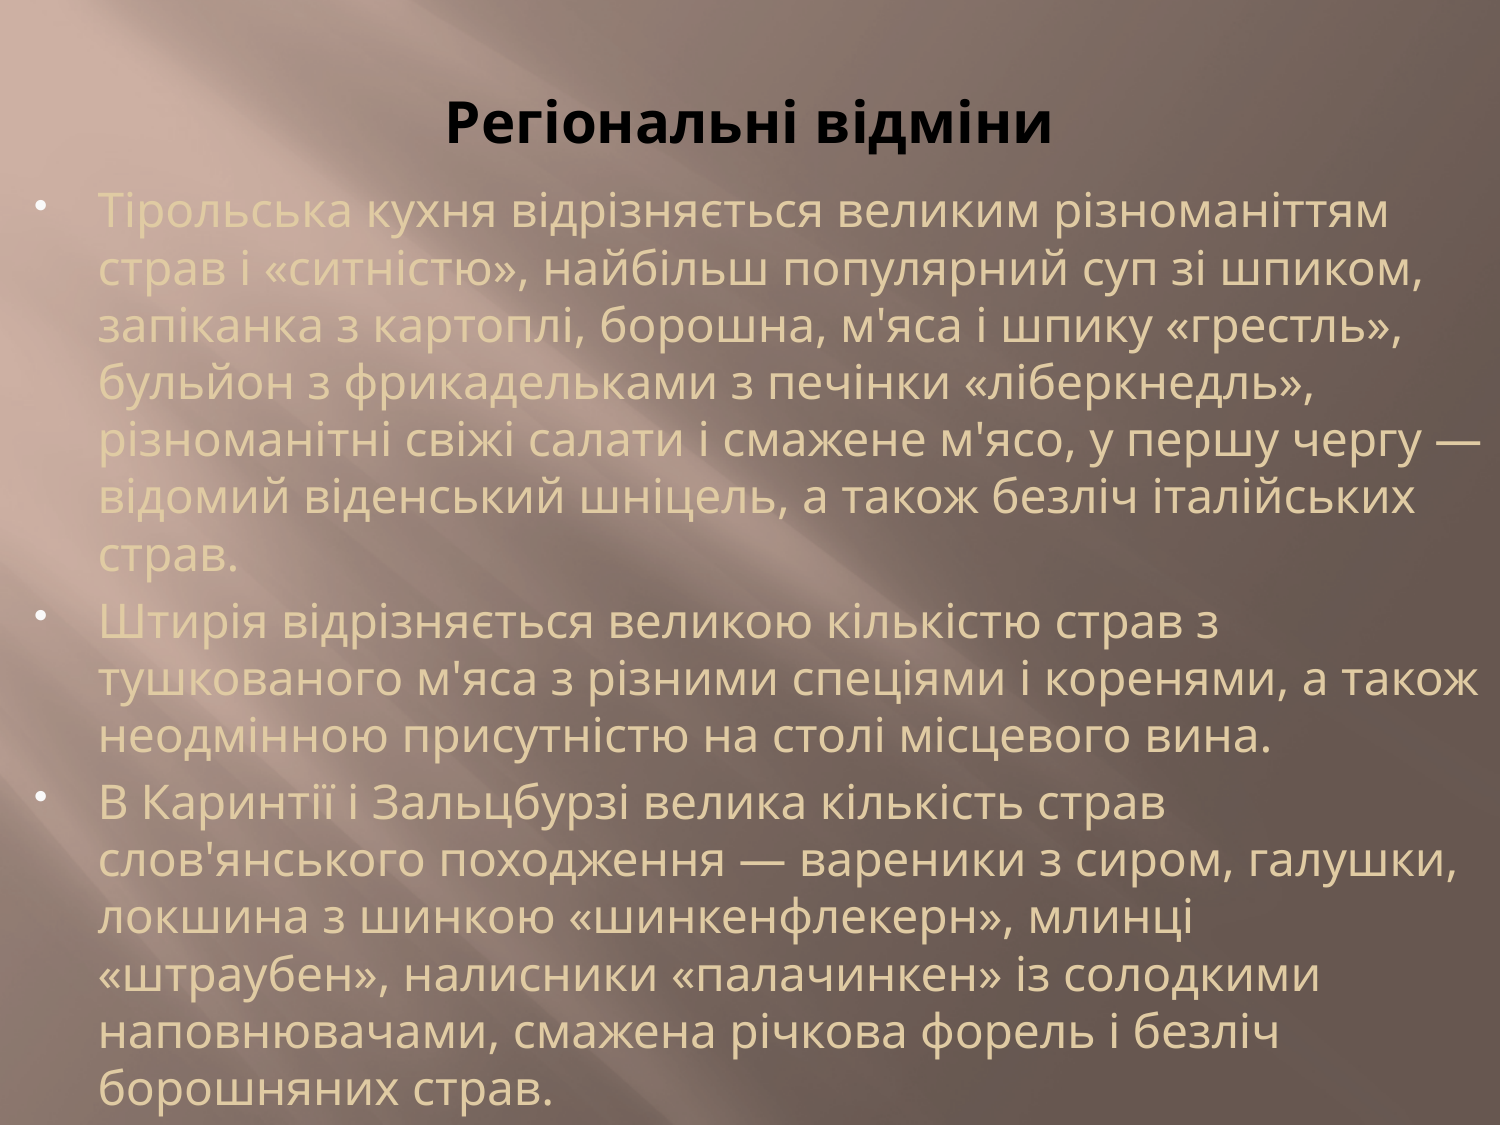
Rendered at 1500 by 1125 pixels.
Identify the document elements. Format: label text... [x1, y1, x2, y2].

list Тірольська кухня відрізняється великим різноманіттям страв і «ситністю», найбільш популярний суп зі шпиком, запіканка з картоплі, борошна, м'яса і шпику «грестль», бульйон з фрикадельками з печінки «ліберкнедль», різноманітні свіжі салати і смажене м'ясо, у першу чергу — відомий віденський шніцель, а також безліч італійських страв. Штирія відрізняється великою кількістю страв з тушкованого м'яса з різними спеціями і коренями, а також неодмінною присутністю на столі місцевого вина. В Каринтії і Зальцбурзі велика кількість страв слов'янського походження — вареники з сиром, галушки, локшина з шинкою «шинкенфлекерн», млинці «штраубен», налисники «палачинкен» із солодкими наповнювачами, смажена річкова форель і безліч борошняних страв. [0, 172, 1500, 1125]
title Регіональні відміни [75, 78, 1425, 172]
